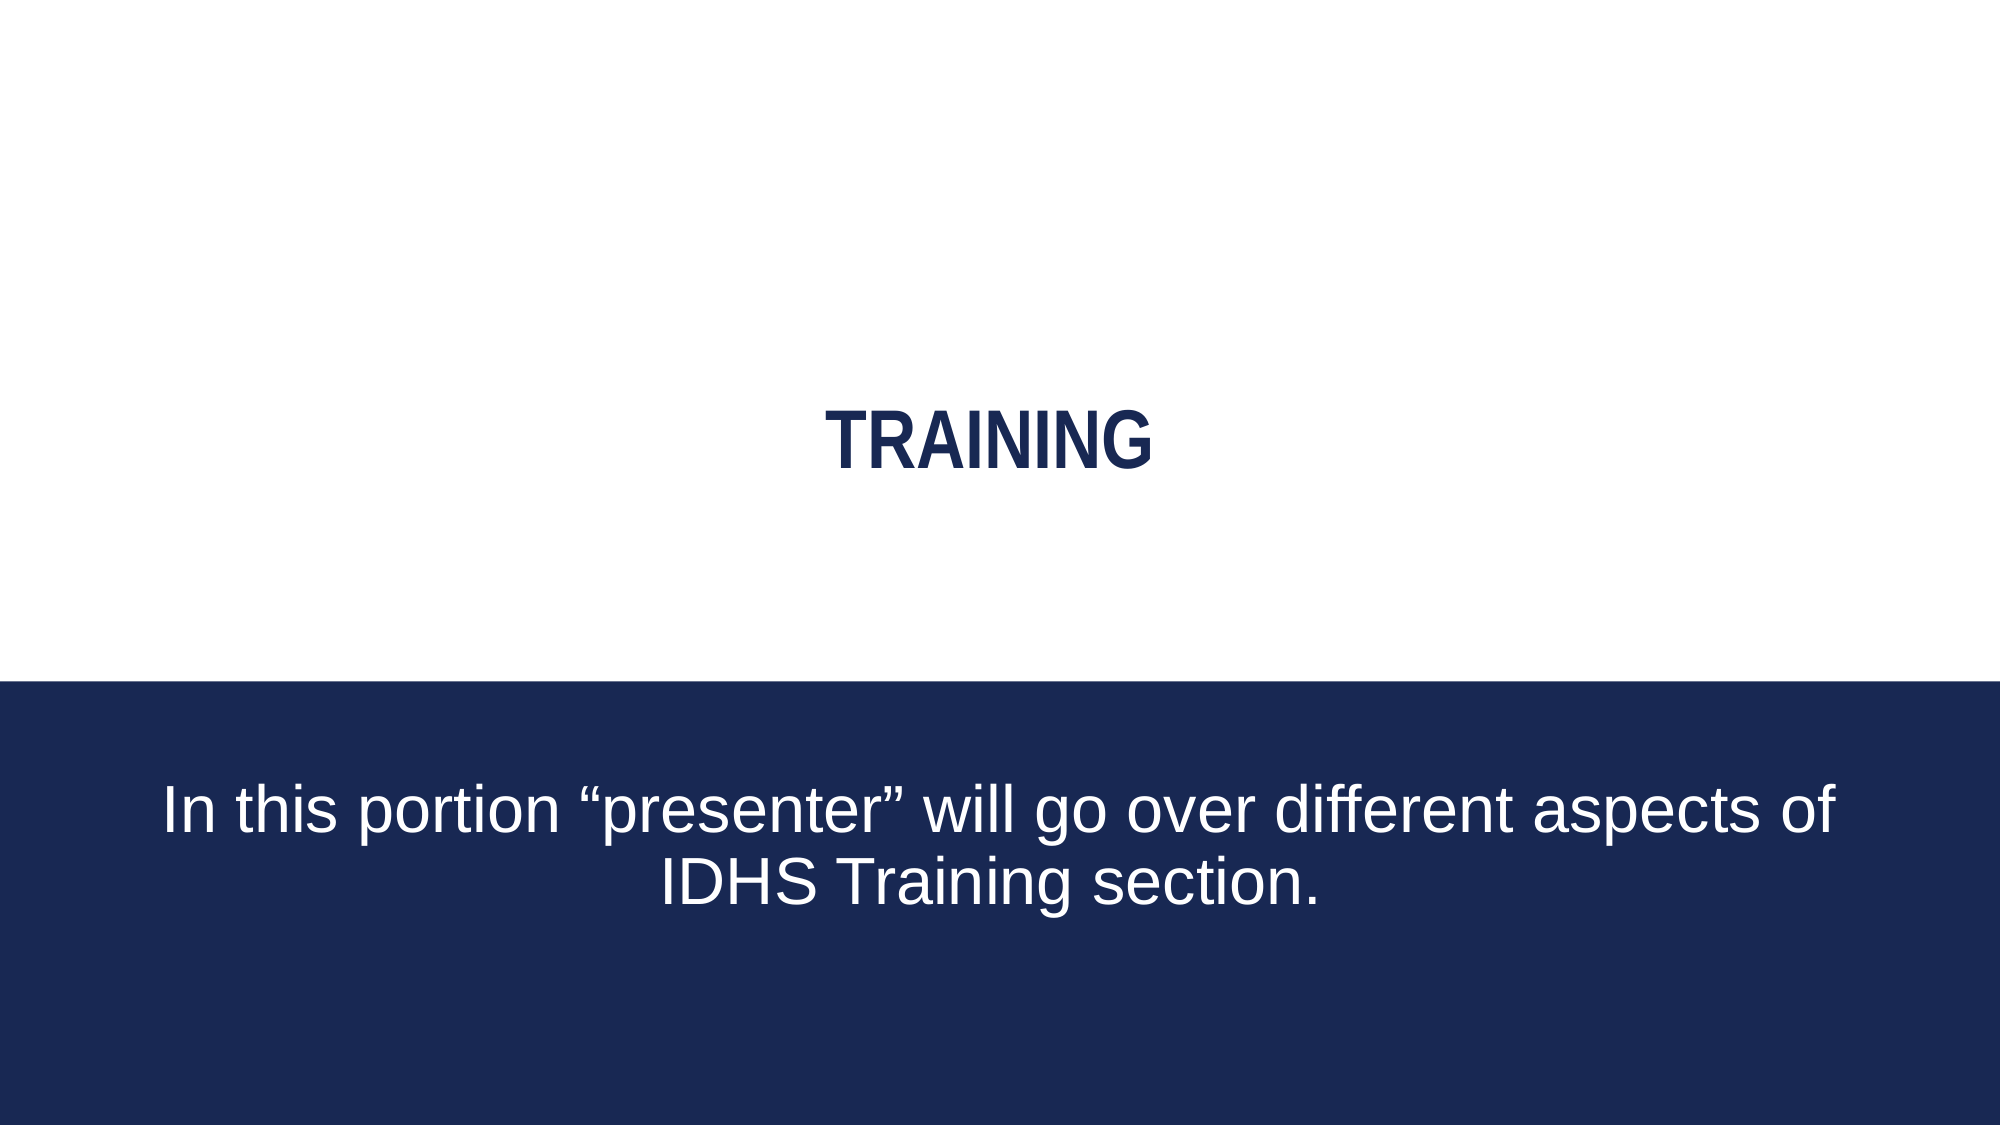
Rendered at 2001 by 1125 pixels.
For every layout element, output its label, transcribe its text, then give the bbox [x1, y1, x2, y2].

text_box [0, 682, 2000, 1125]
text_box {{ [0, 0, 2000, 682]
text_box In this portion “presenter” will go over different aspects of IDHS Training section. [115, 767, 1885, 1125]
text_box Training [249, 246, 1750, 638]
